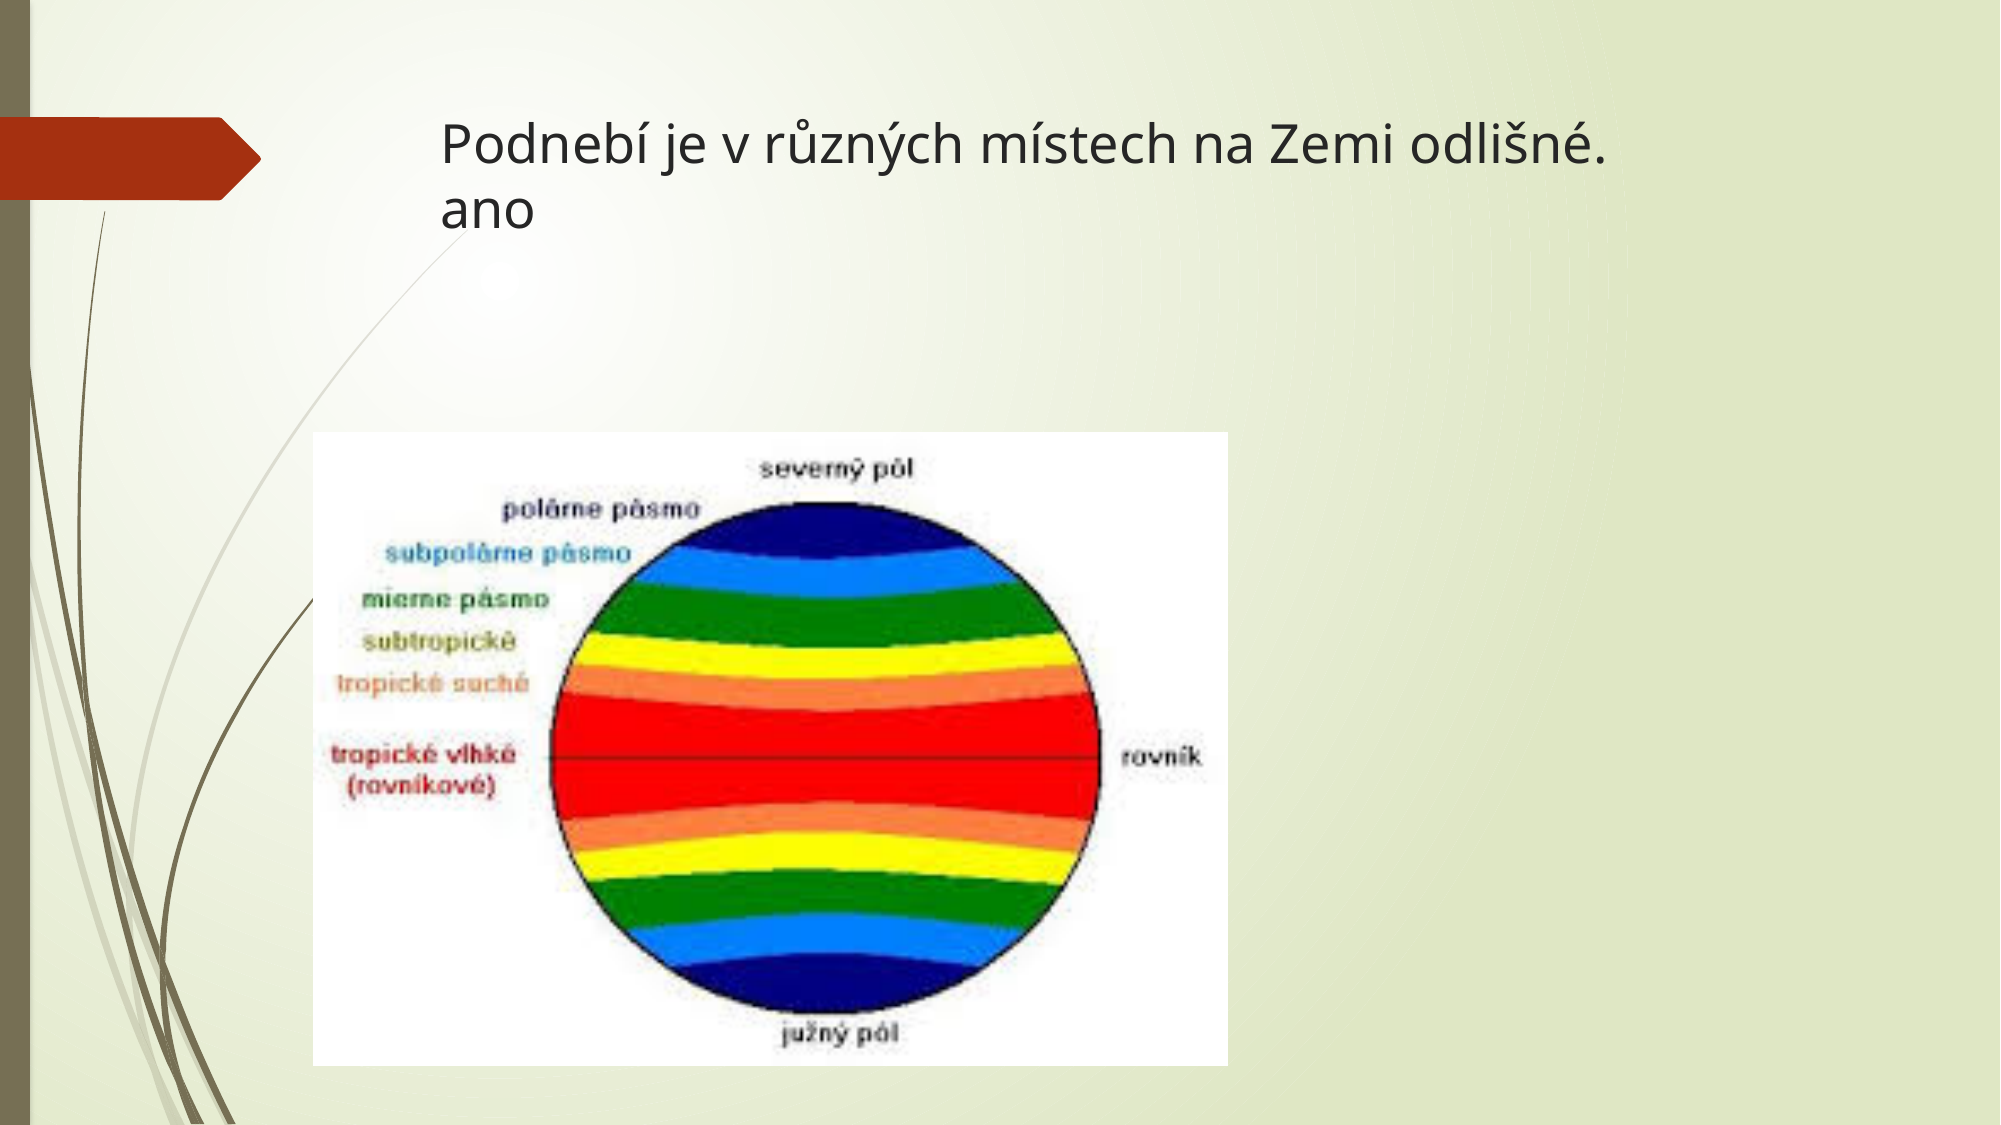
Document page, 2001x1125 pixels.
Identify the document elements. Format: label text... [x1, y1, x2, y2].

title Podnebí je v různých místech na Zemi odlišné. ano [425, 102, 1888, 313]
picture [313, 431, 1228, 1066]
